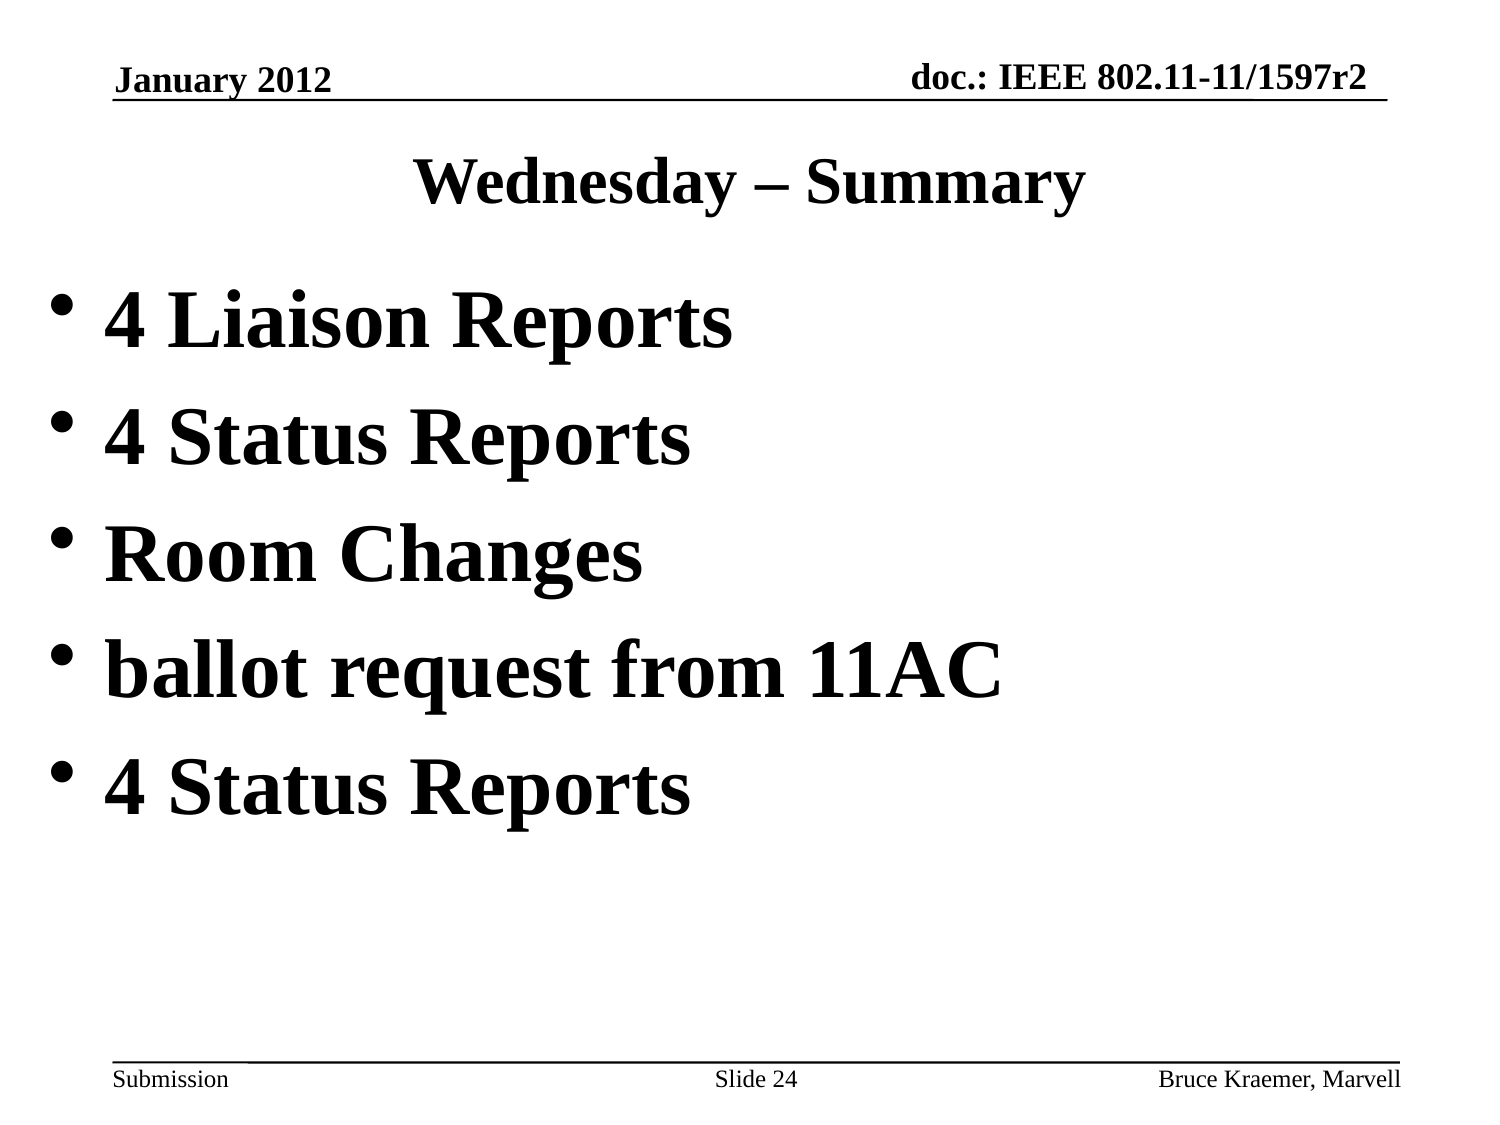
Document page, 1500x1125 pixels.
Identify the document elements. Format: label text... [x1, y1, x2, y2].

title Wednesday – Summary [112, 112, 1388, 241]
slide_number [114, 54, 335, 100]
slide_number Slide 24 [712, 1062, 800, 1093]
list 4 Liaison Reports 4 Status Reports Room Changes ballot request from 11AC 4 Status Reports [33, 256, 1458, 958]
footer Bruce Kraemer, Marvell [1079, 1062, 1402, 1093]
